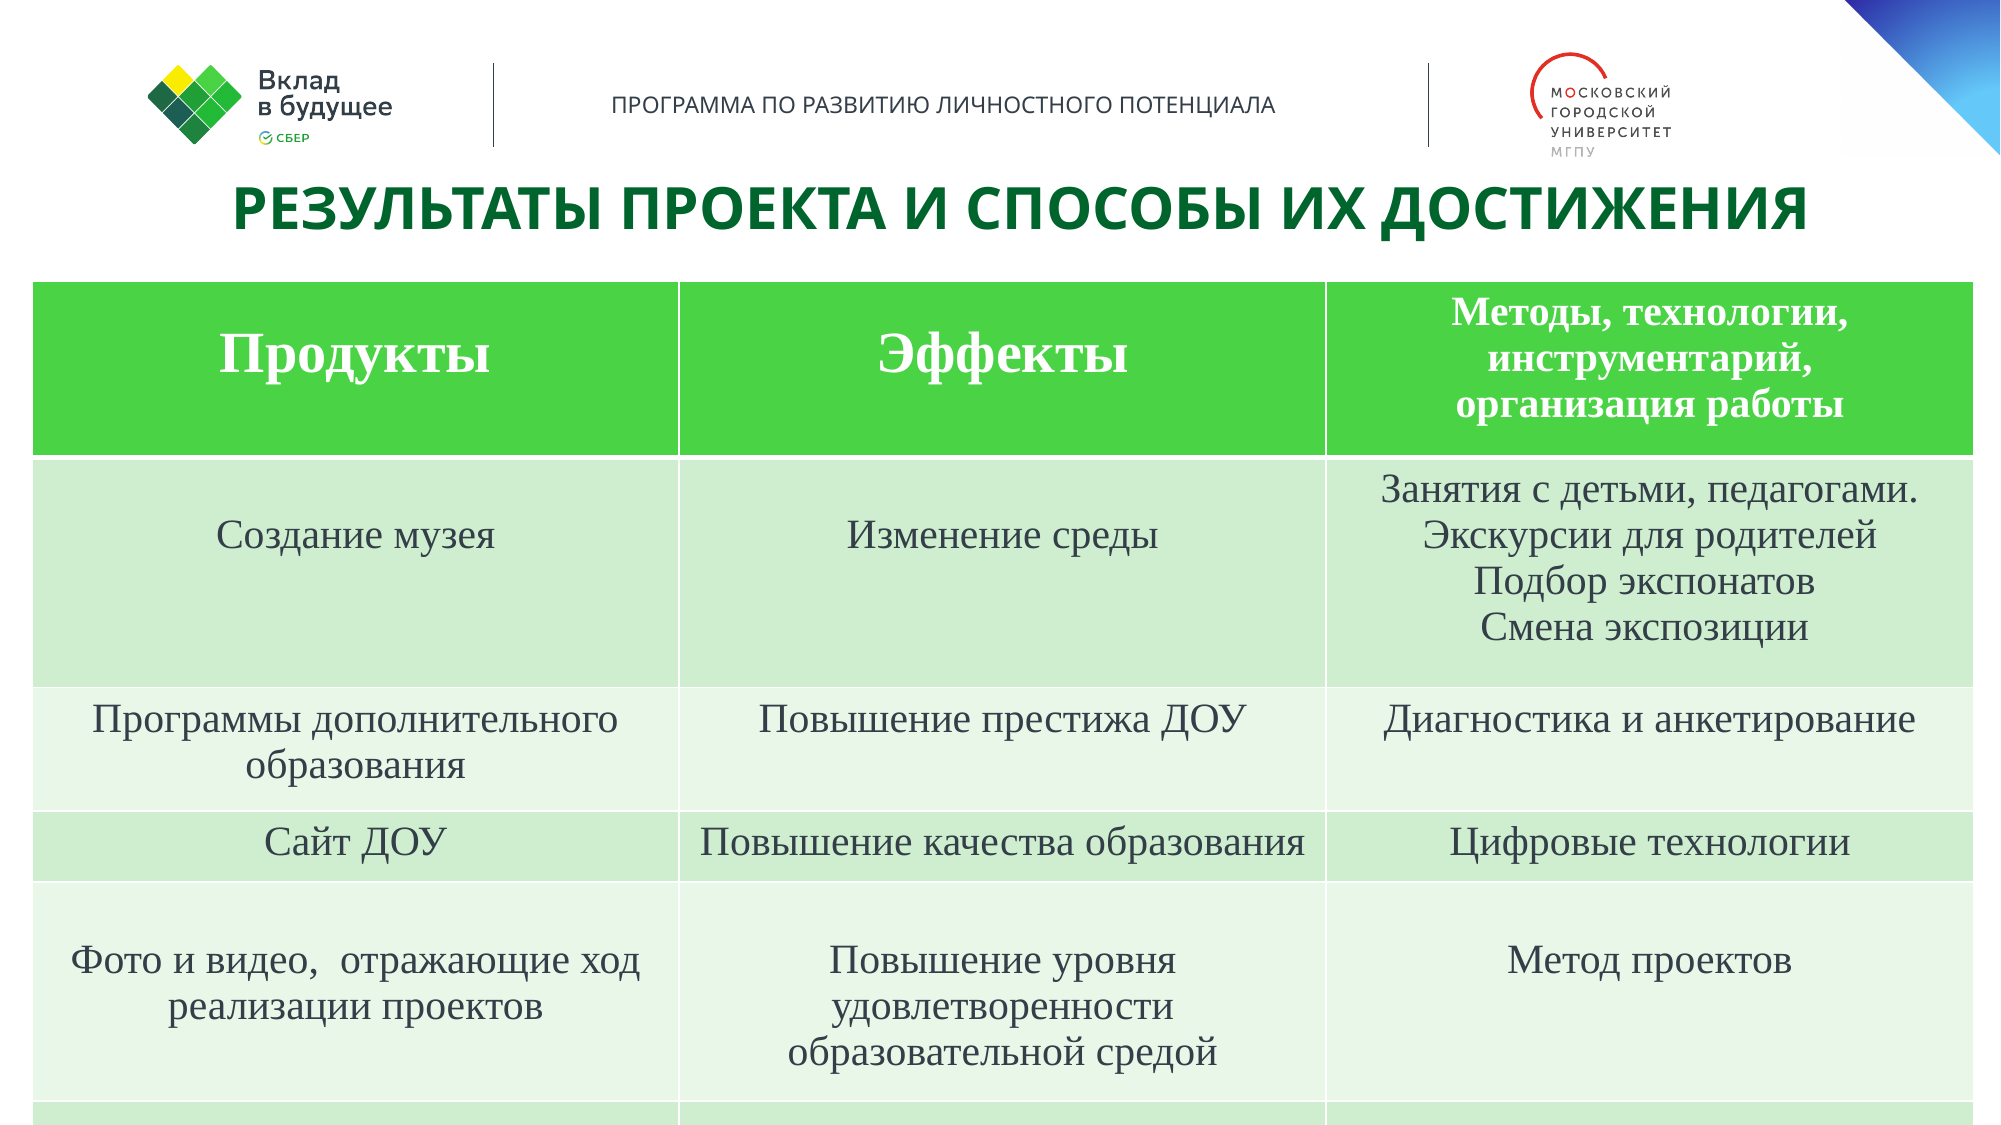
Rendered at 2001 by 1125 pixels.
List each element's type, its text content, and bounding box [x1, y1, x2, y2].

table_cell Сайт ДОУ [33, 812, 678, 881]
table_cell [680, 1102, 1325, 1125]
table_header Продукты [33, 282, 678, 455]
table_cell Создание музея [33, 460, 678, 687]
table_header Эффекты [680, 282, 1325, 455]
table_cell Фото и видео, отражающие ход реализации проектов [33, 883, 678, 1100]
table_cell Повышение качества образования [680, 812, 1325, 881]
table_cell Цифровые технологии [1327, 812, 1973, 881]
table_cell Повышение уровня удовлетворенности образовательной средой [680, 883, 1325, 1100]
picture [147, 65, 392, 145]
table_cell Повышение престижа ДОУ [680, 688, 1325, 810]
table_cell Занятия с детьми, педагогами. Экскурсии для родителей Подбор экспонатов Смена экспозиции [1327, 460, 1973, 687]
table_cell [33, 1102, 678, 1125]
table_cell Метод проектов [1327, 883, 1973, 1100]
table_cell Программы дополнительного образования [33, 688, 678, 810]
table_cell Изменение среды [680, 460, 1325, 687]
text_box Результаты проекта и Способы их ДОСТИЖЕНИЯ [167, 171, 1875, 250]
table_cell Диагностика и анкетирование [1327, 688, 1973, 810]
table_cell [1327, 1102, 1973, 1125]
picture [1842, 0, 2001, 157]
picture [1530, 52, 1671, 157]
table_header Методы, технологии, инструментарий, организация работы [1327, 282, 1973, 455]
